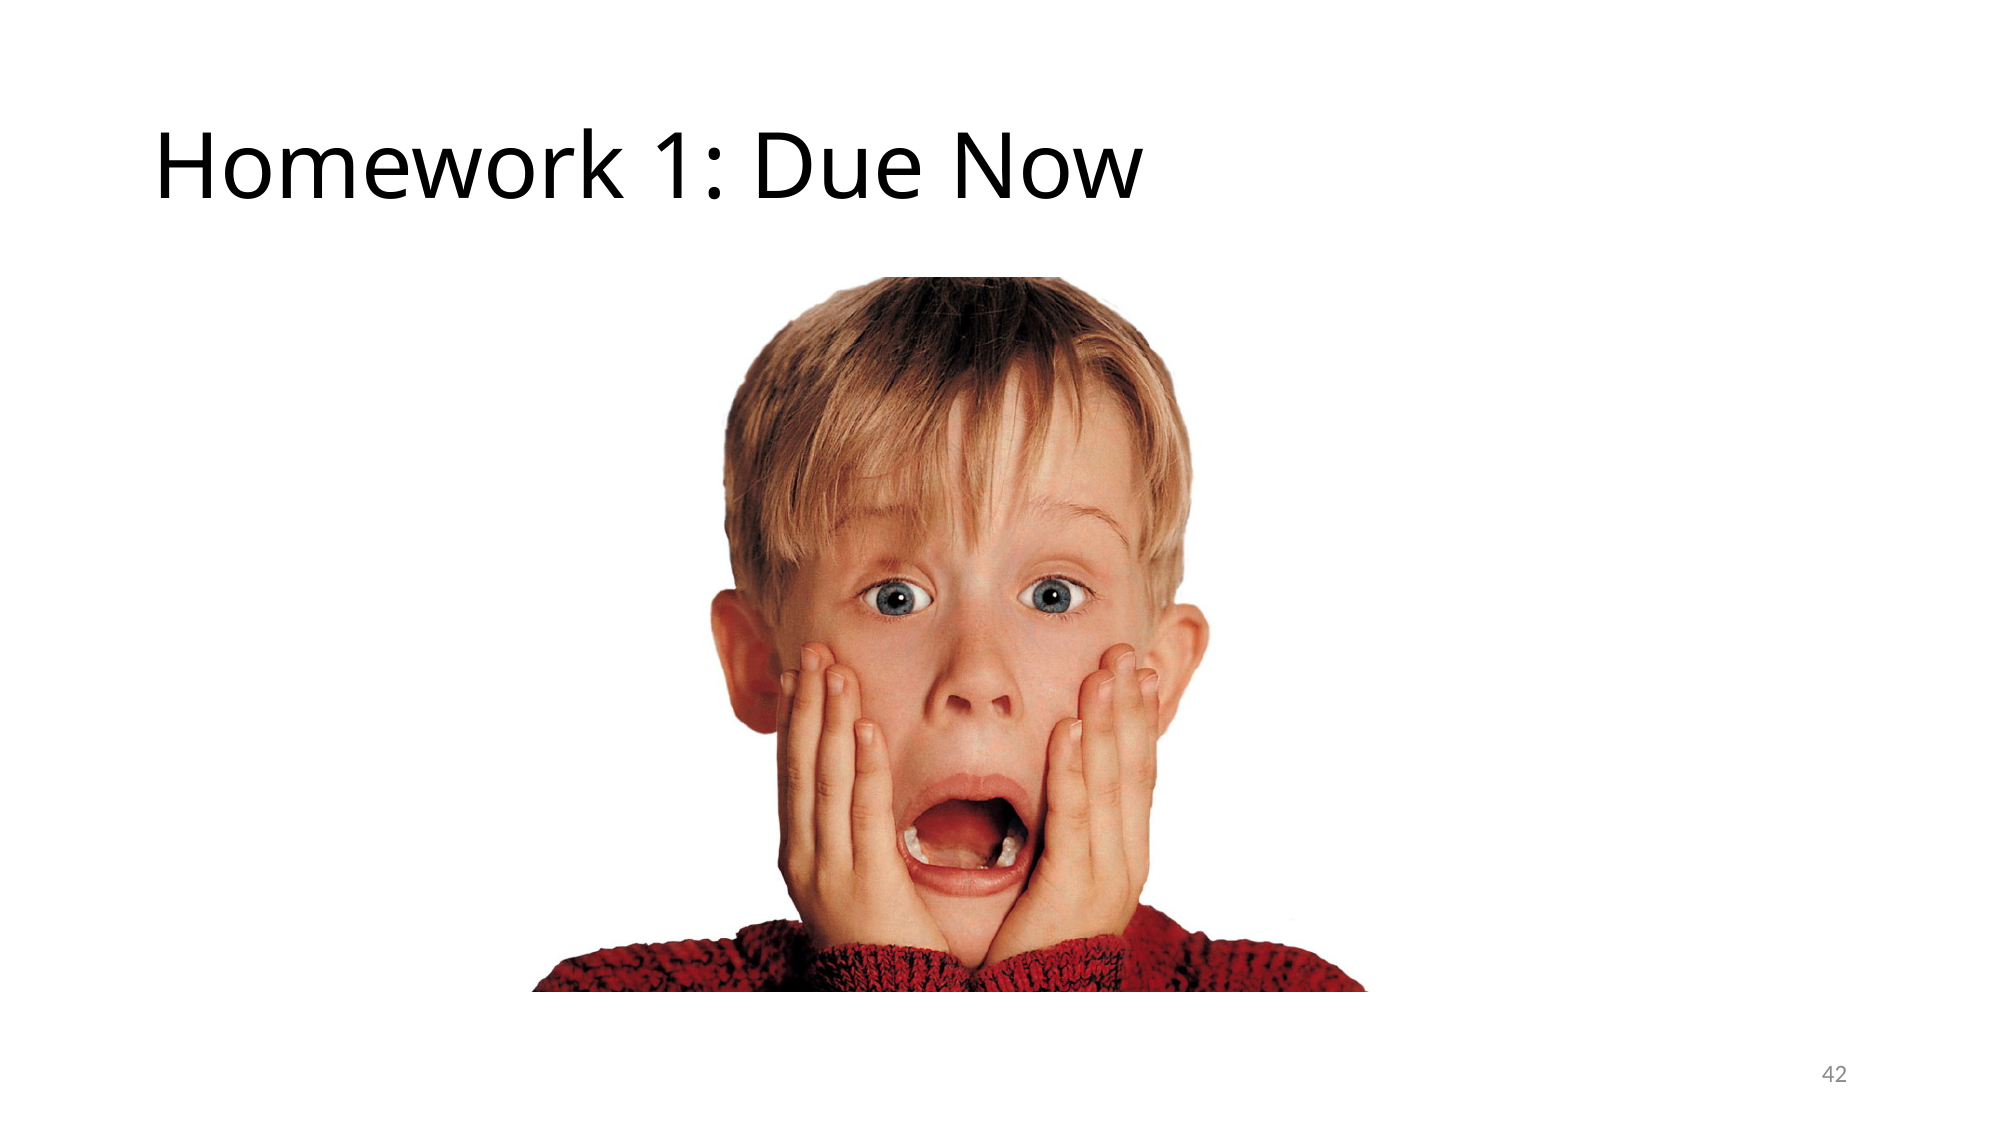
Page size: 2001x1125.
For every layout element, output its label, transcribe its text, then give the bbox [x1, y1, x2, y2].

slide_number 42 [1412, 1042, 1863, 1103]
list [492, 277, 1445, 992]
title Homework 1: Due Now [137, 59, 1863, 278]
